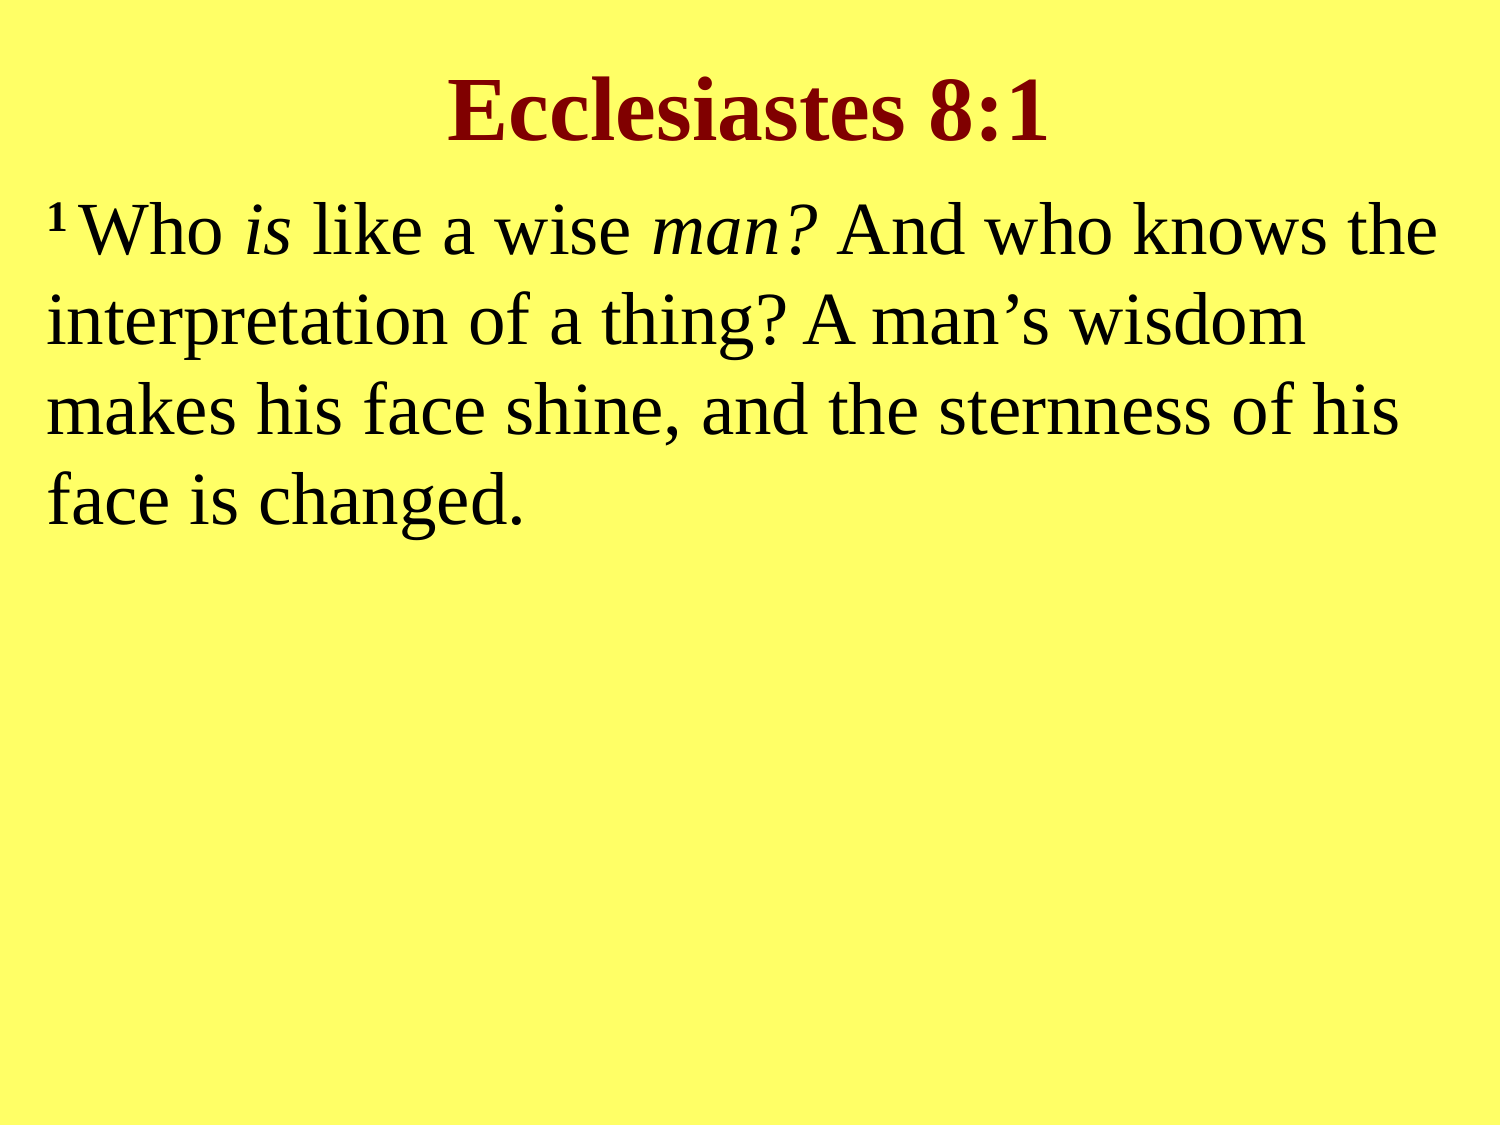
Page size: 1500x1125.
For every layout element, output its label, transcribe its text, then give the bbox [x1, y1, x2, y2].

text_box 1 Who is like a wise man? And who knows the interpretation of a thing? A man’s wisdom makes his face shine, and the sternness of his face is changed. [31, 172, 1478, 547]
title Ecclesiastes 8:1 [75, 1, 1425, 172]
